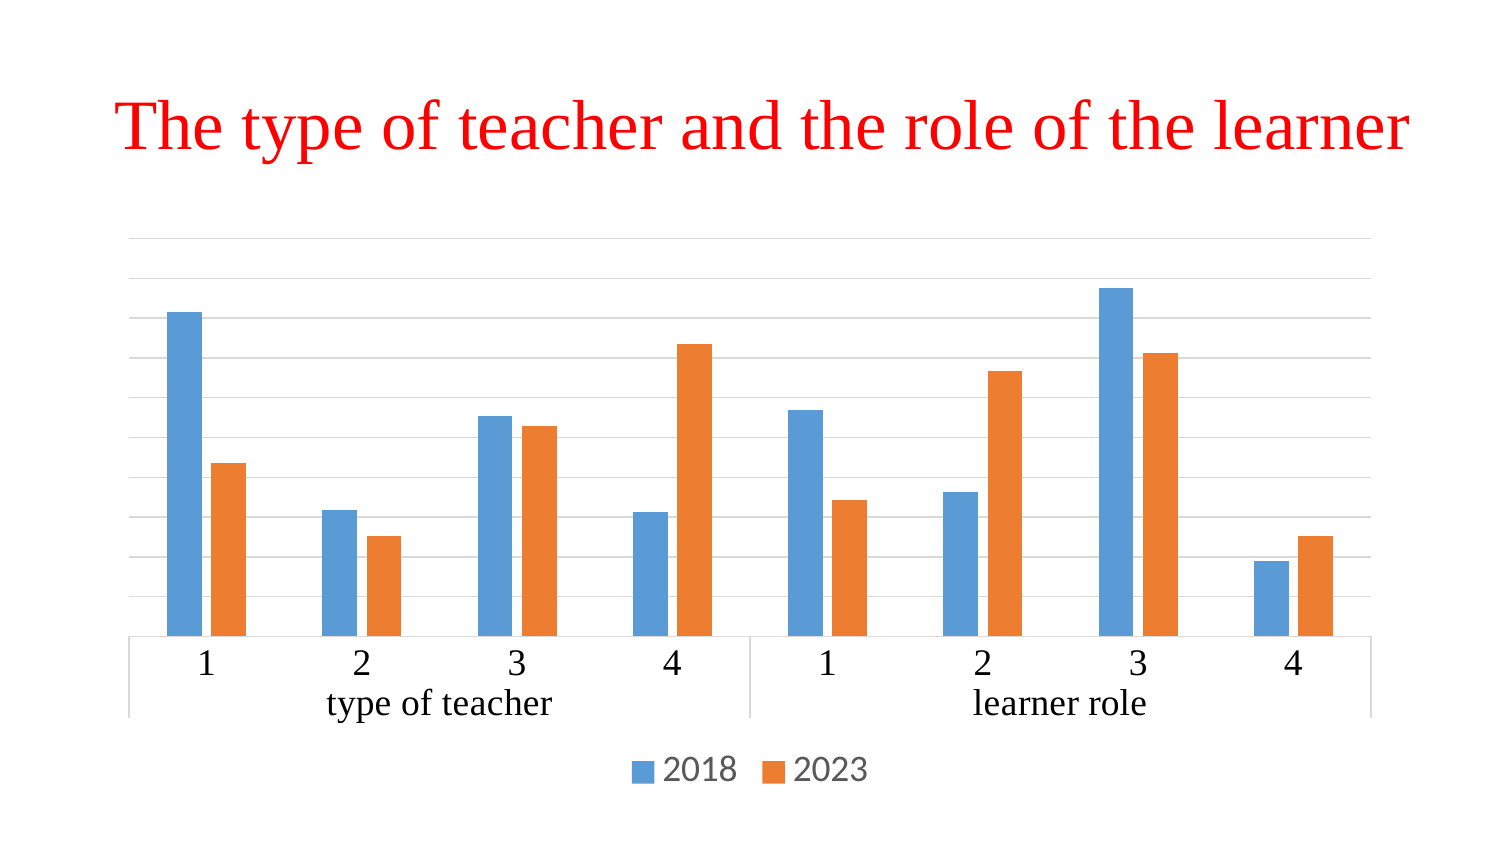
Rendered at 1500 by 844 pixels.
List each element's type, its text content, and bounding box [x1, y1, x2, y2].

title The type of teacher and the role of the learner [67, 44, 1459, 209]
chart [103, 227, 1397, 799]
